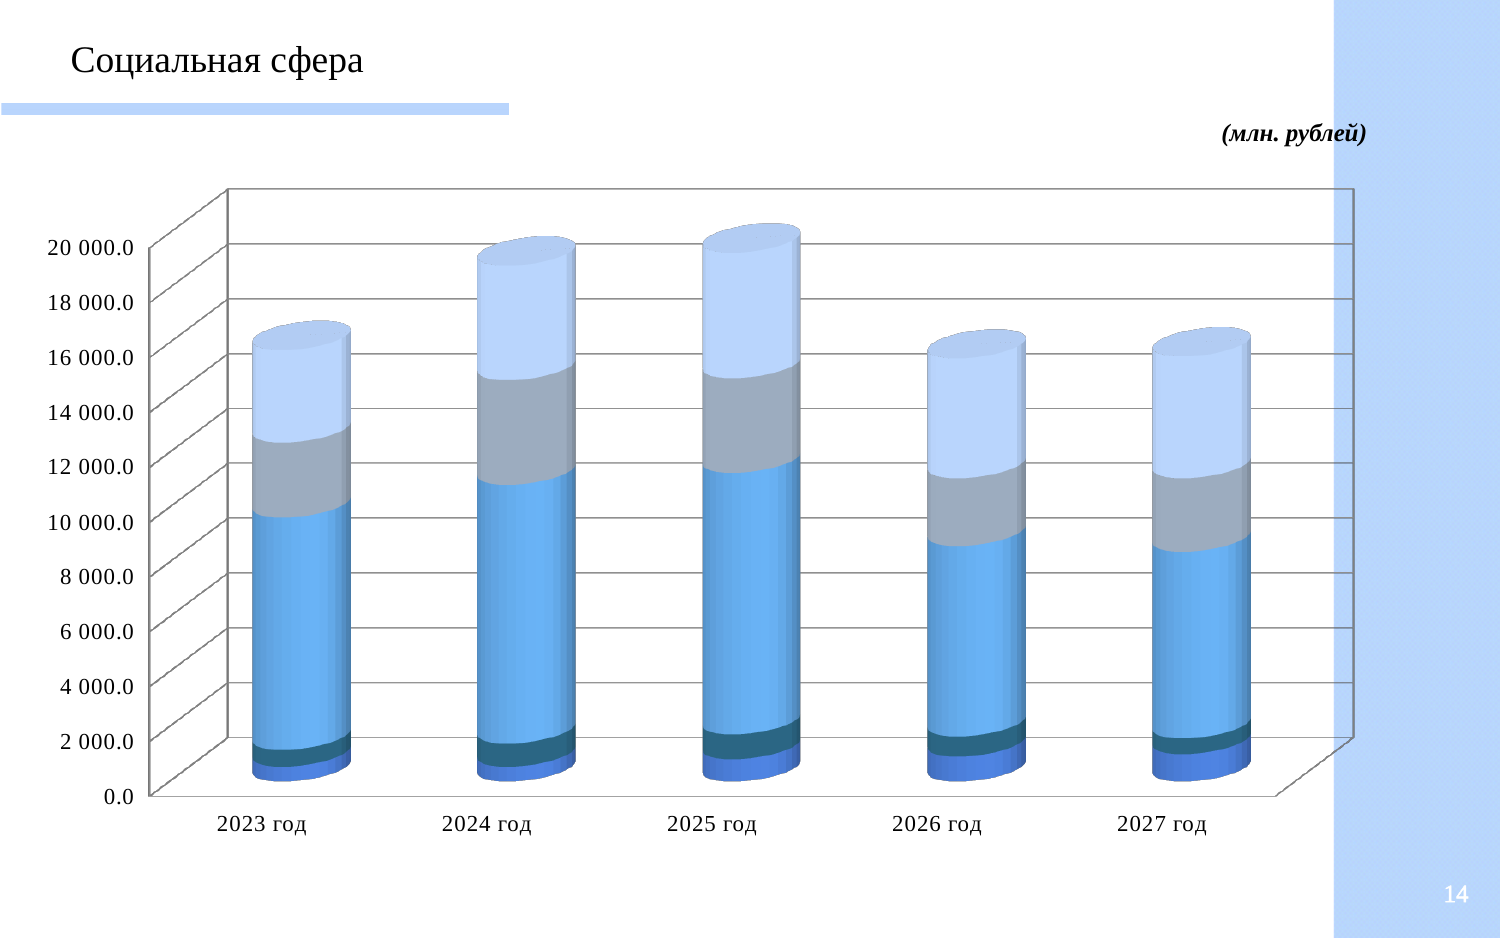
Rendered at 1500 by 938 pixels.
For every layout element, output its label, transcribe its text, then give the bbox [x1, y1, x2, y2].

text_box Социальная сфера [55, 27, 380, 88]
chart [20, 174, 1382, 850]
slide_number 14 [1146, 867, 1484, 918]
text_box [0, 102, 510, 116]
text_box (млн. рублей) [1146, 109, 1382, 155]
picture [0, 0, 1500, 938]
